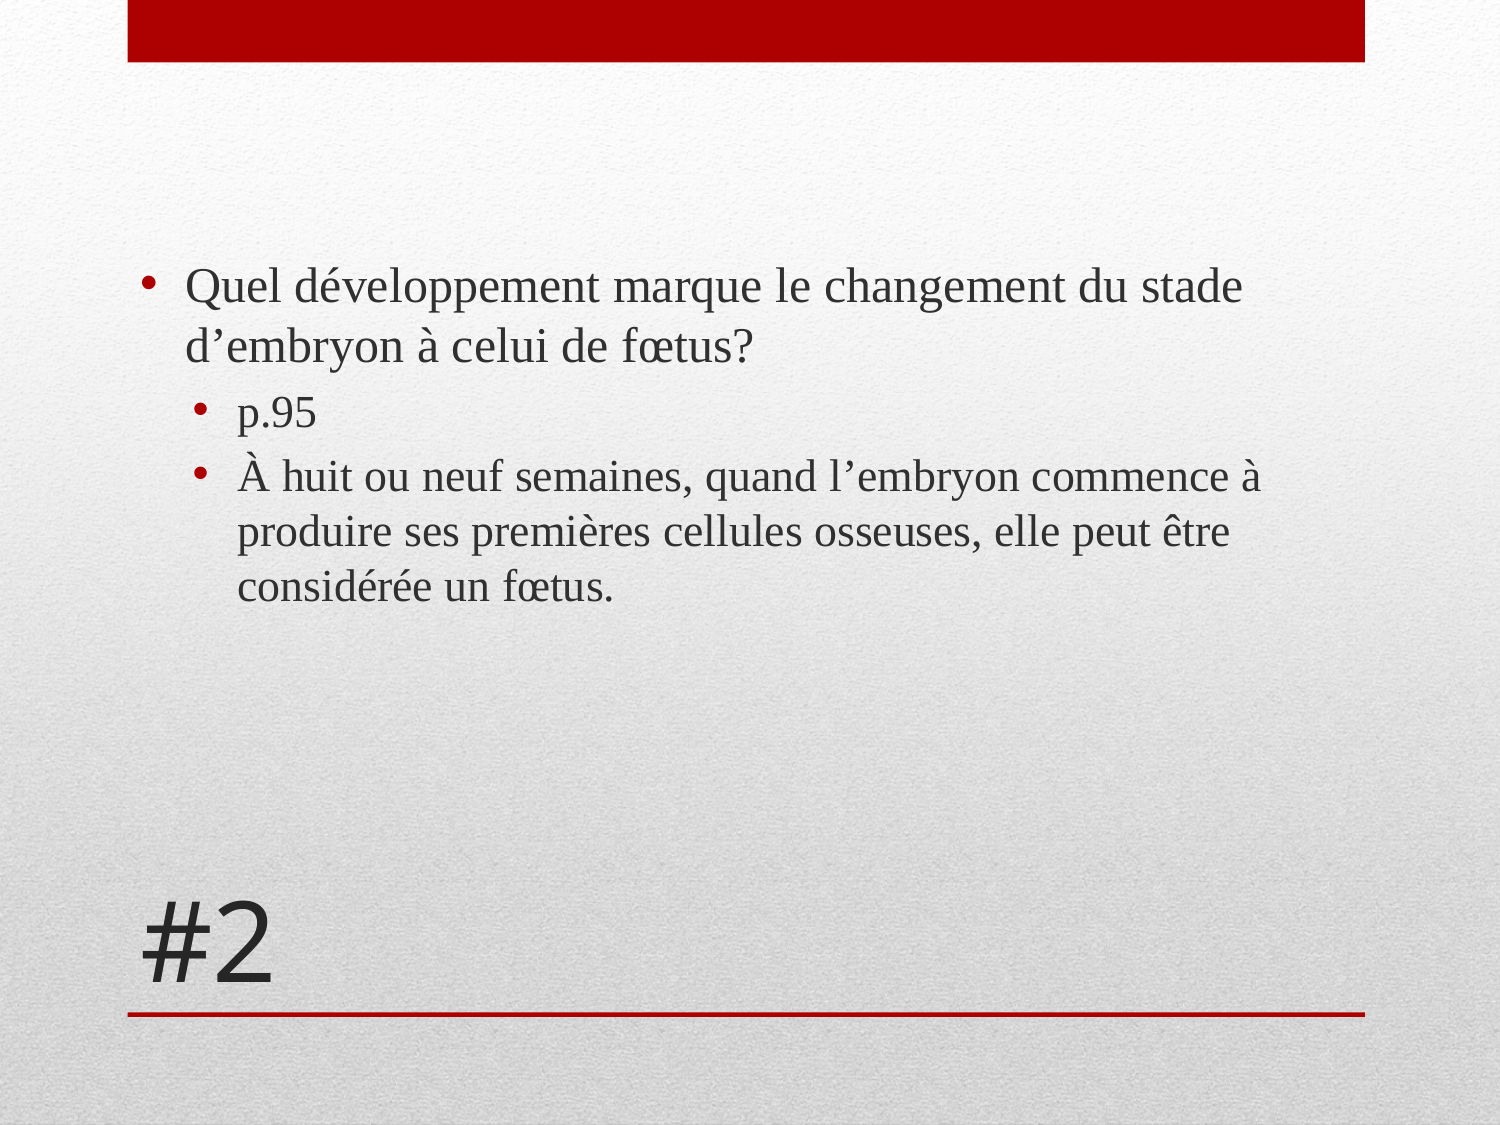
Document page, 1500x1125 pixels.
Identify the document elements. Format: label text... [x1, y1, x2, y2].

title #2 [125, 750, 1238, 1013]
list Quel développement marque le changement du stade d’embryon à celui de fœtus? p.95 À huit ou neuf semaines, quand l’embryon commence à produire ses premières cellules osseuses, elle peut être considérée un fœtus. [125, 112, 1363, 750]
